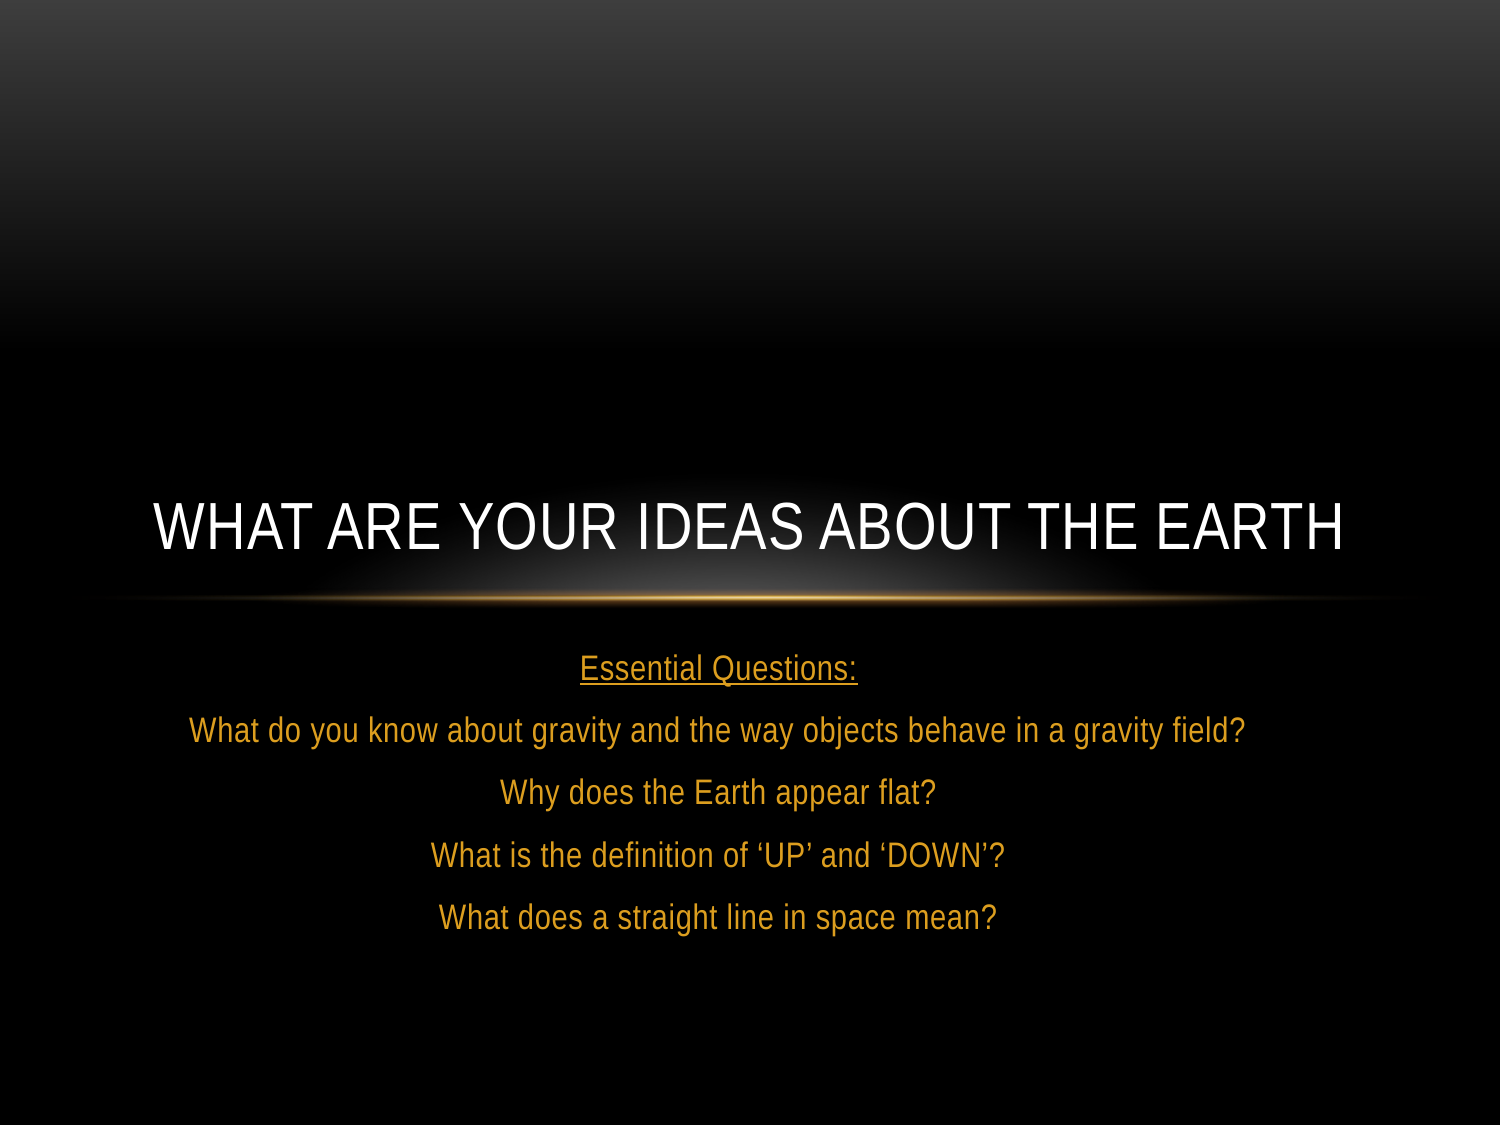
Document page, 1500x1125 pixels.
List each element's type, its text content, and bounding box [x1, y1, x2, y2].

title What Are your Ideas About the Earth [112, 329, 1388, 571]
subtitle Essential Questions: What do you know about gravity and the way objects behave in a gravity field? Why does the Earth appear flat? What is the definition of ‘UP’ and ‘DOWN’? What does a straight line in space mean? [125, 637, 1313, 975]
picture [0, 0, 1500, 750]
